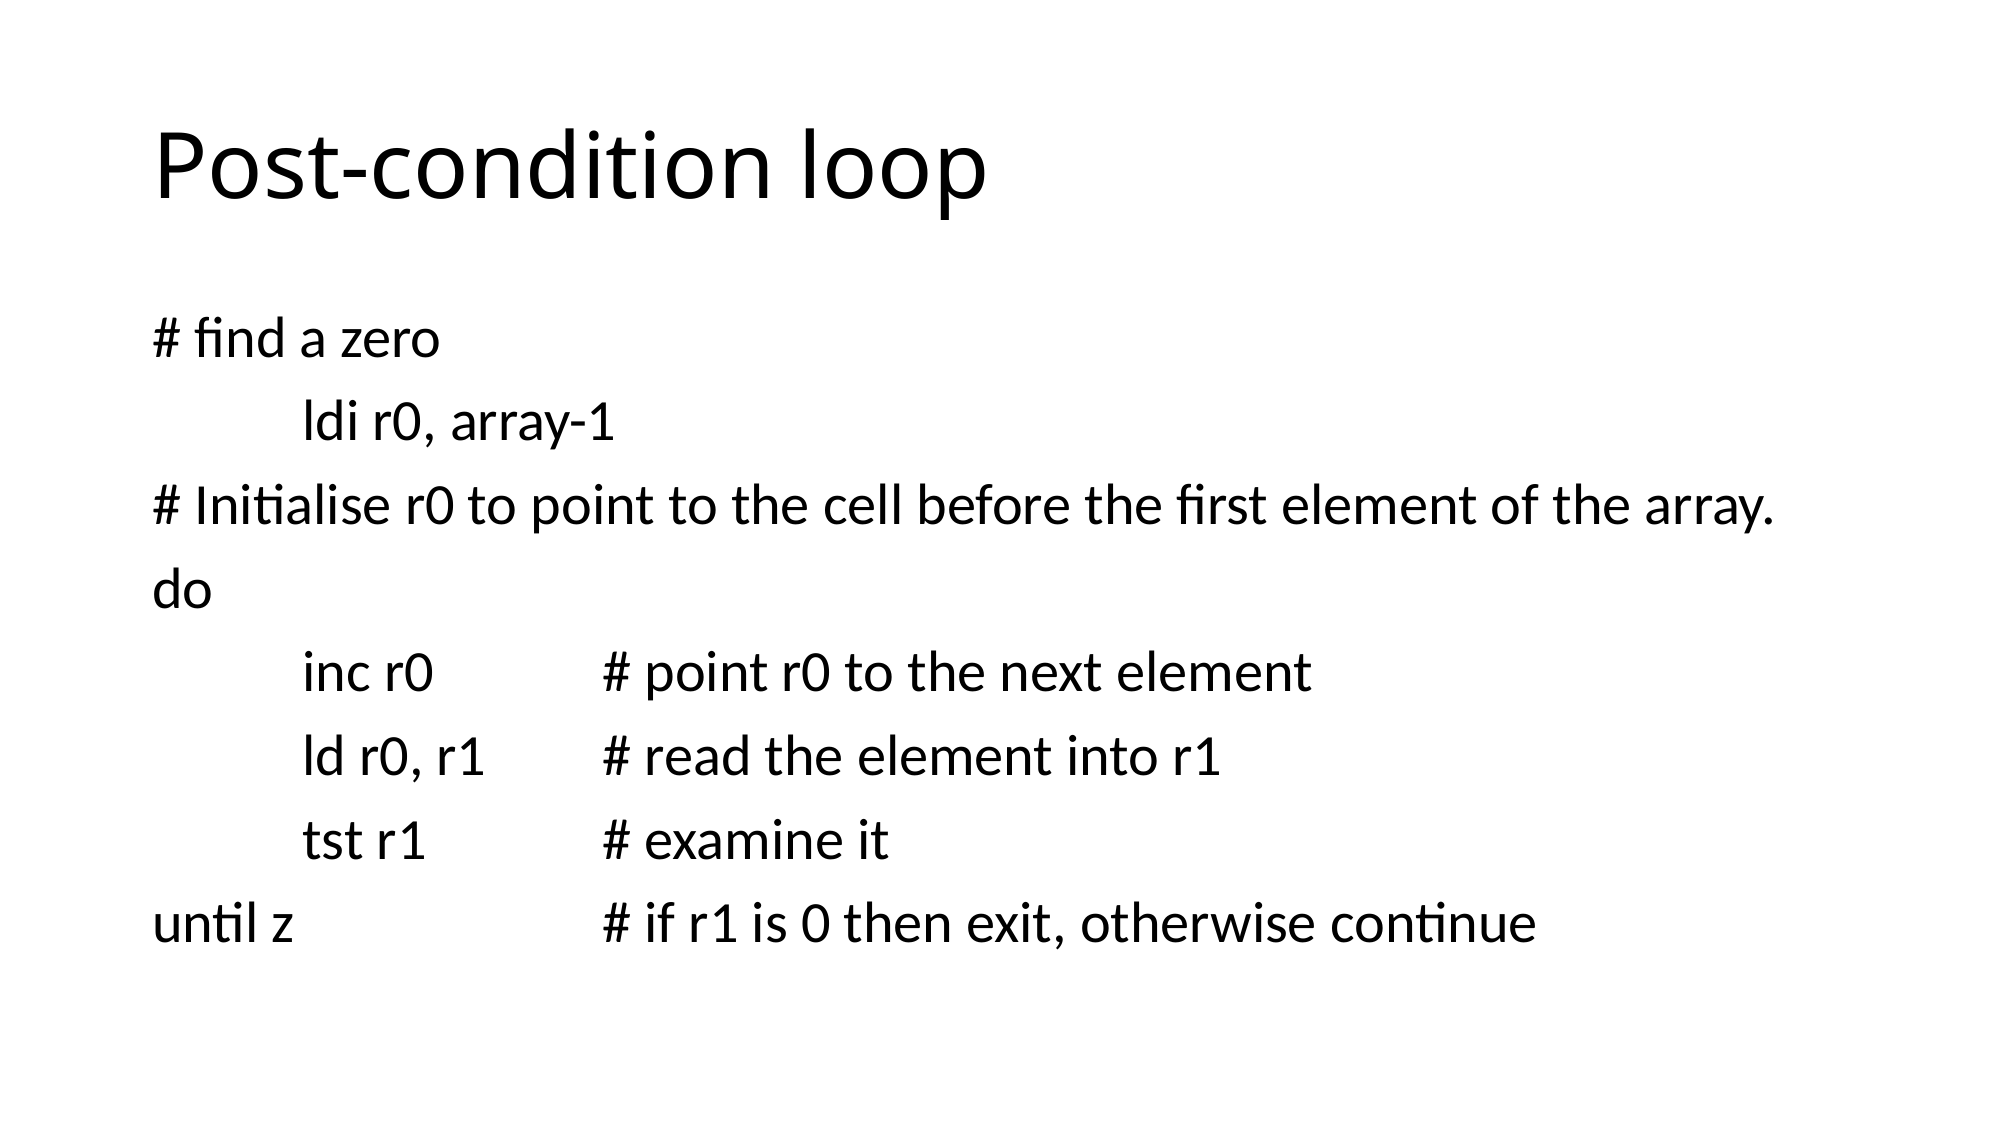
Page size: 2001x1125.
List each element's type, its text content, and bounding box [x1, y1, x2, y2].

title Post-condition loop [137, 59, 1863, 278]
list # find a zero ldi r0, array-1 # Initialise r0 to point to the cell before the first element of the array. do inc r0 # point r0 to the next element ld r0, r1 # read the element into r1 tst r1 # examine it until z # if r1 is 0 then exit, otherwise continue [137, 299, 1863, 1014]
